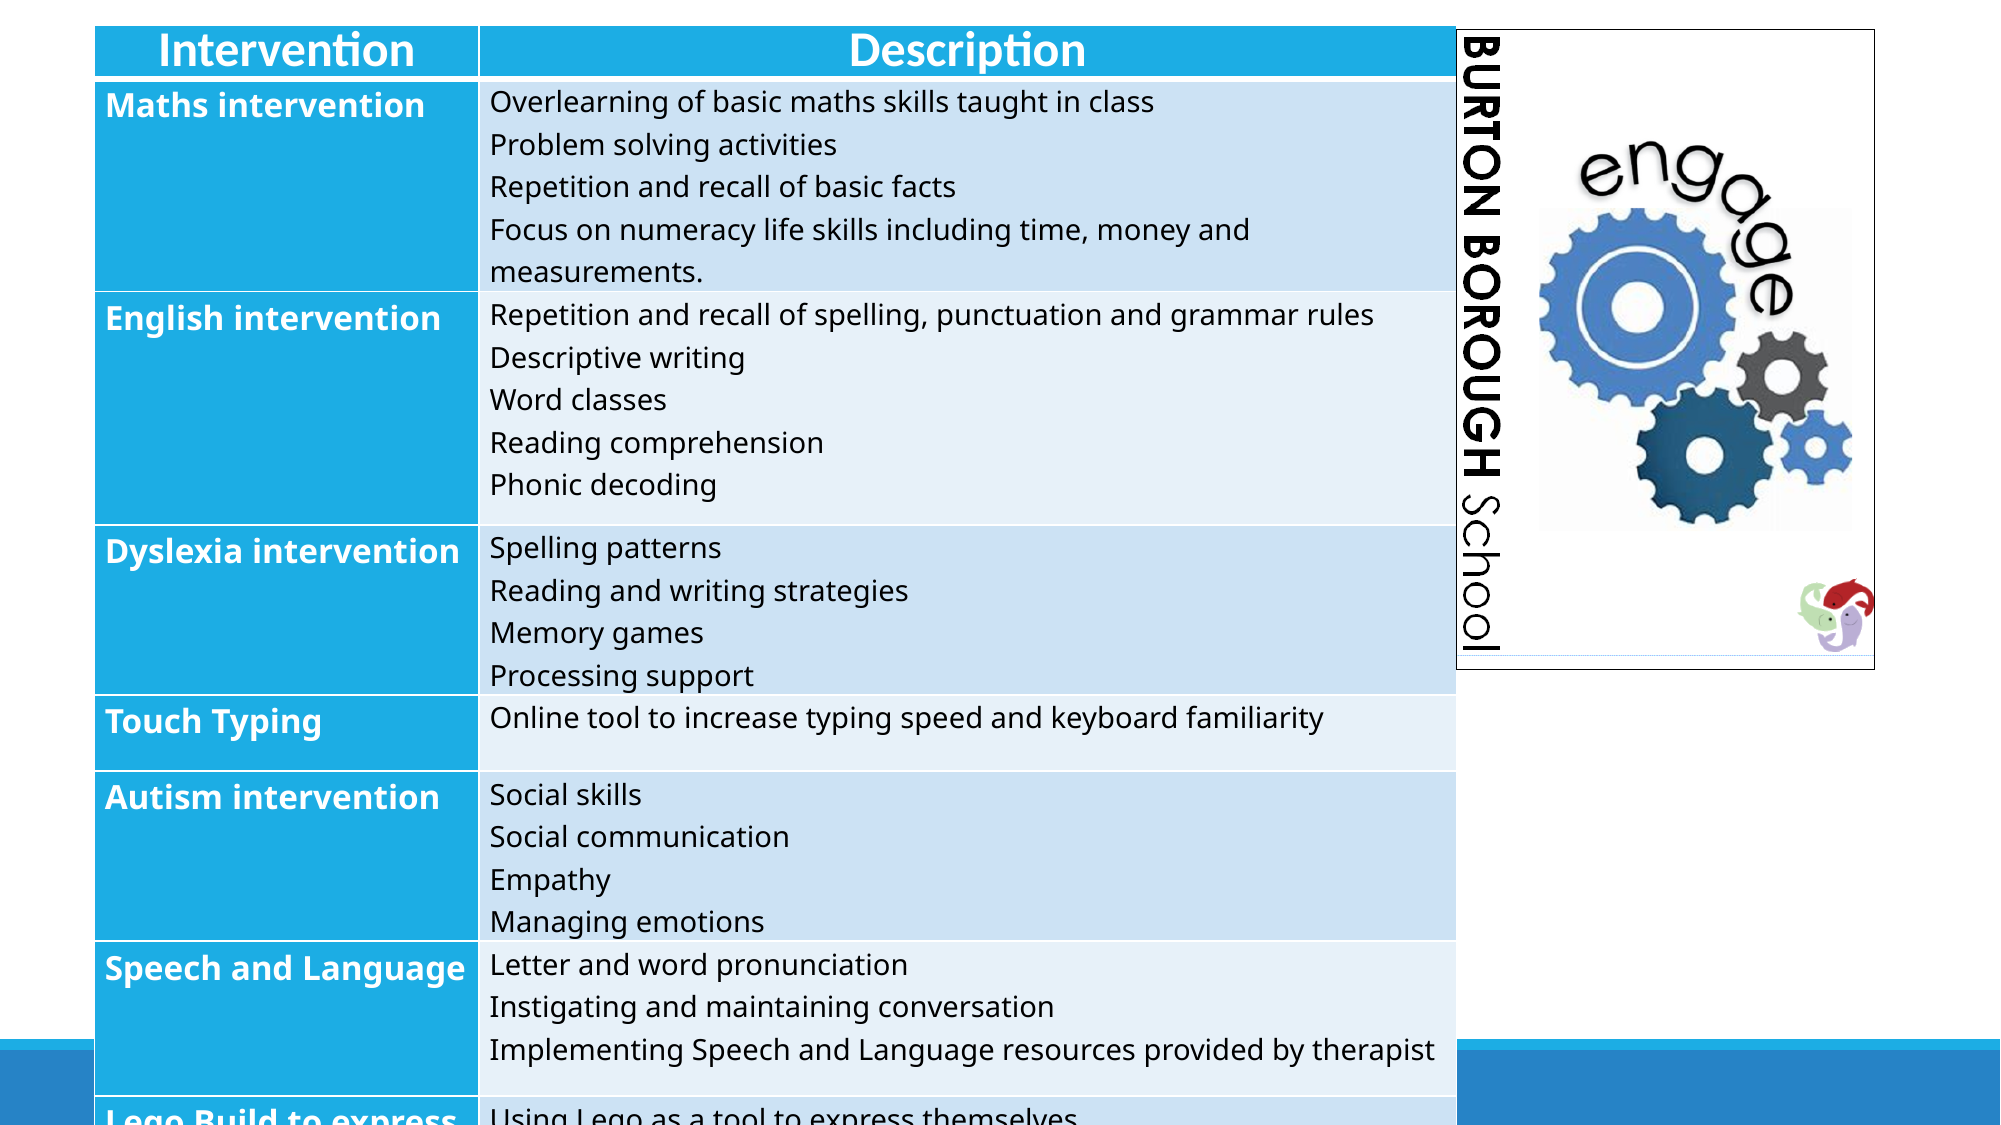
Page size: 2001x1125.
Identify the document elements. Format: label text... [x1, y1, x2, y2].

table_cell Spelling patterns Reading and writing strategies Memory games Processing support [480, 526, 1456, 694]
table_cell Overlearning of basic maths skills taught in class Problem solving activities Repetition and recall of basic facts Focus on numeracy life skills including time, money and measurements. [480, 82, 1453, 291]
table_cell Speech and Language [95, 942, 478, 1095]
picture [1456, 28, 1876, 671]
table_cell Repetition and recall of spelling, punctuation and grammar rules Descriptive writing Word classes Reading comprehension Phonic decoding [480, 292, 1453, 524]
table_cell Dyslexia intervention [95, 526, 478, 694]
table_header Description [480, 26, 1456, 76]
table_cell Social skills Social communication Empathy Managing emotions [480, 772, 1456, 940]
table_cell Online tool to increase typing speed and keyboard familiarity [480, 696, 1456, 770]
table_cell English intervention [95, 292, 478, 524]
table_header Intervention [95, 26, 478, 76]
table_cell Using Lego as a tool to express themselves [480, 1097, 1456, 1125]
table_cell Touch Typing [95, 696, 478, 770]
table_cell Letter and word pronunciation Instigating and maintaining conversation Implementing Speech and Language resources provided by therapist [480, 942, 1456, 1095]
table_cell Lego Build to express [95, 1097, 478, 1125]
table_cell Maths intervention [95, 82, 478, 291]
table_cell Autism intervention [95, 772, 478, 940]
